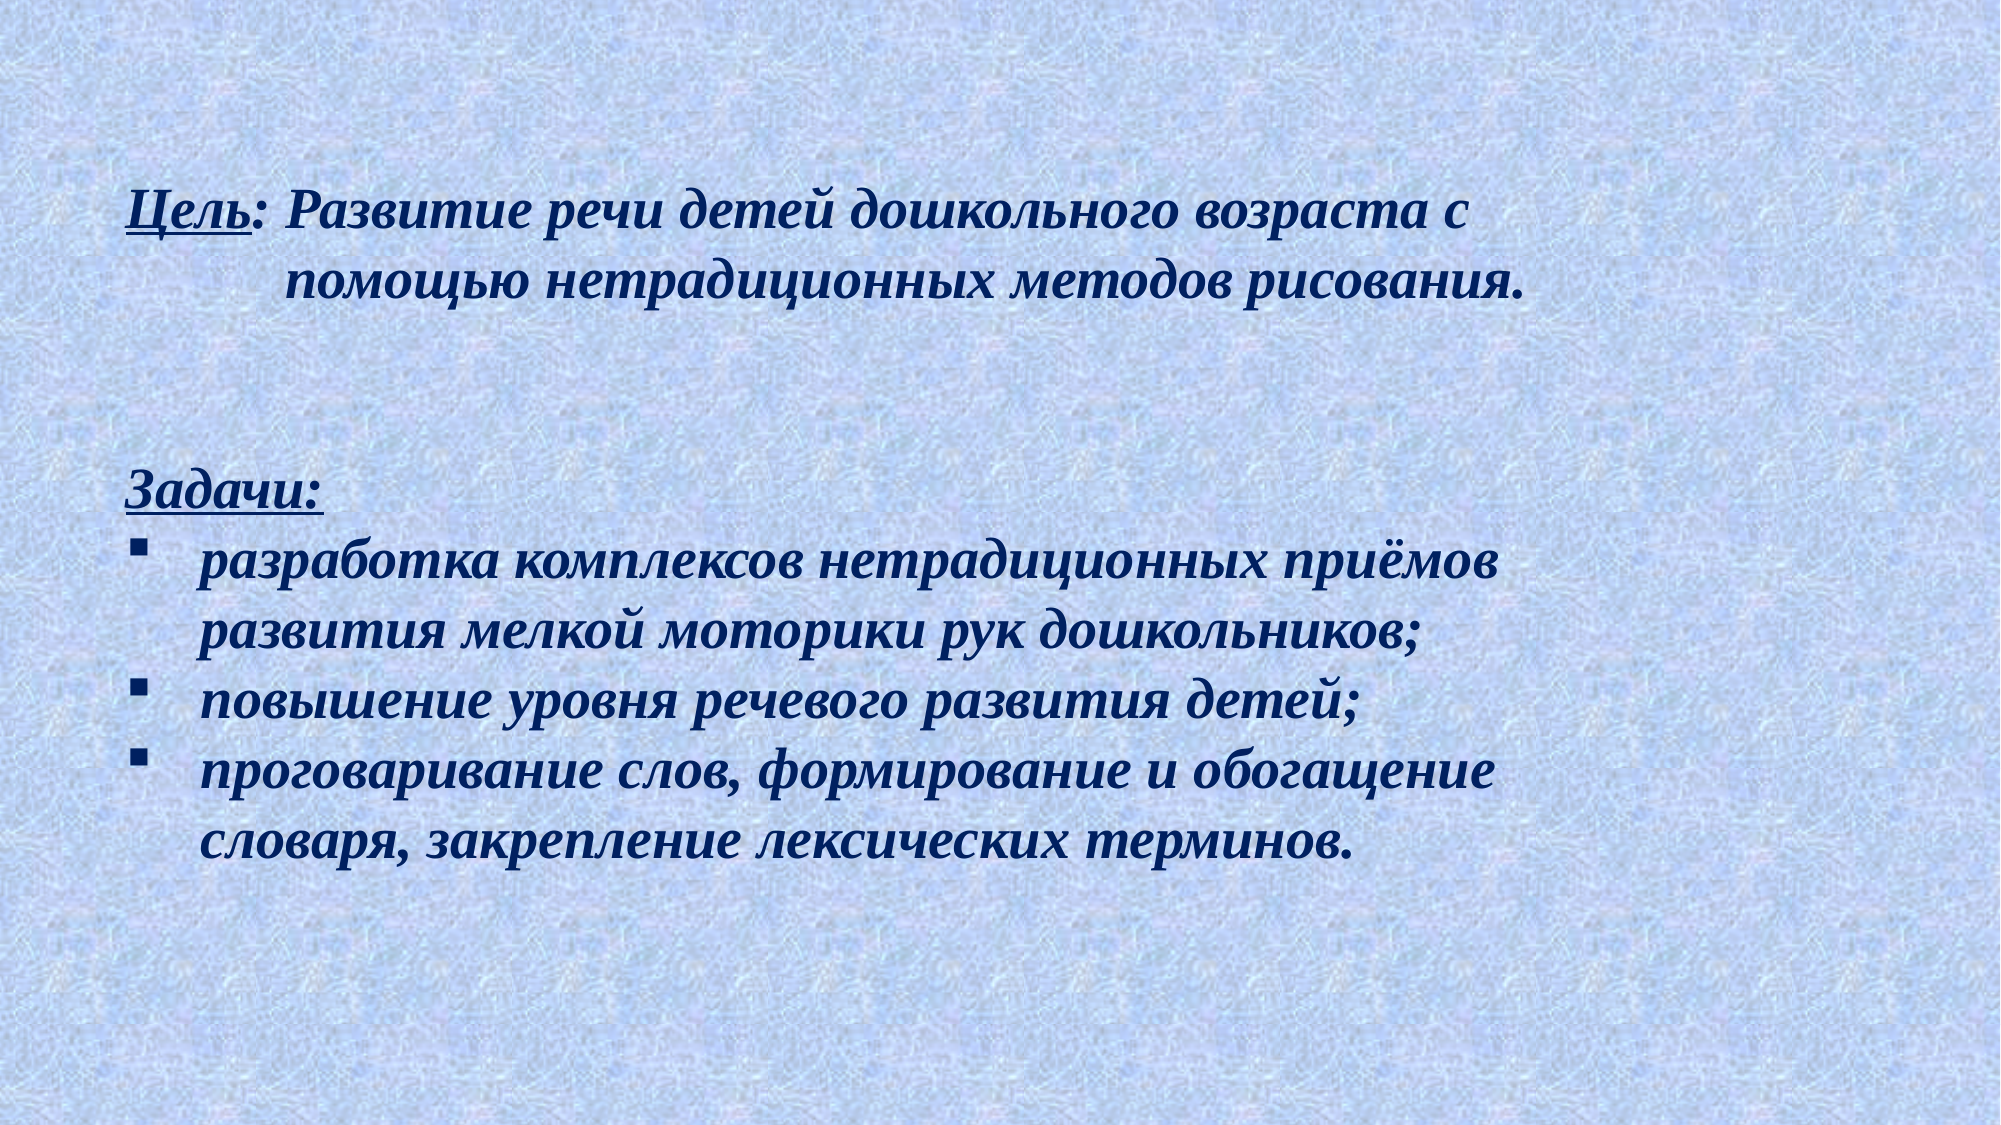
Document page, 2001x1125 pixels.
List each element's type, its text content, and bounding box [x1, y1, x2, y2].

text_box Цель: Развитие речи детей дошкольного возраста с помощью нетрадиционных методов рисования. Задачи: разработка комплексов нетрадиционных приёмов развития мелкой моторики рук дошкольников; повышение уровня речевого развития детей; проговаривание слов, формирование и обогащение словаря, закрепление лексических терминов. [110, 92, 1584, 878]
picture [0, 0, 2001, 1125]
